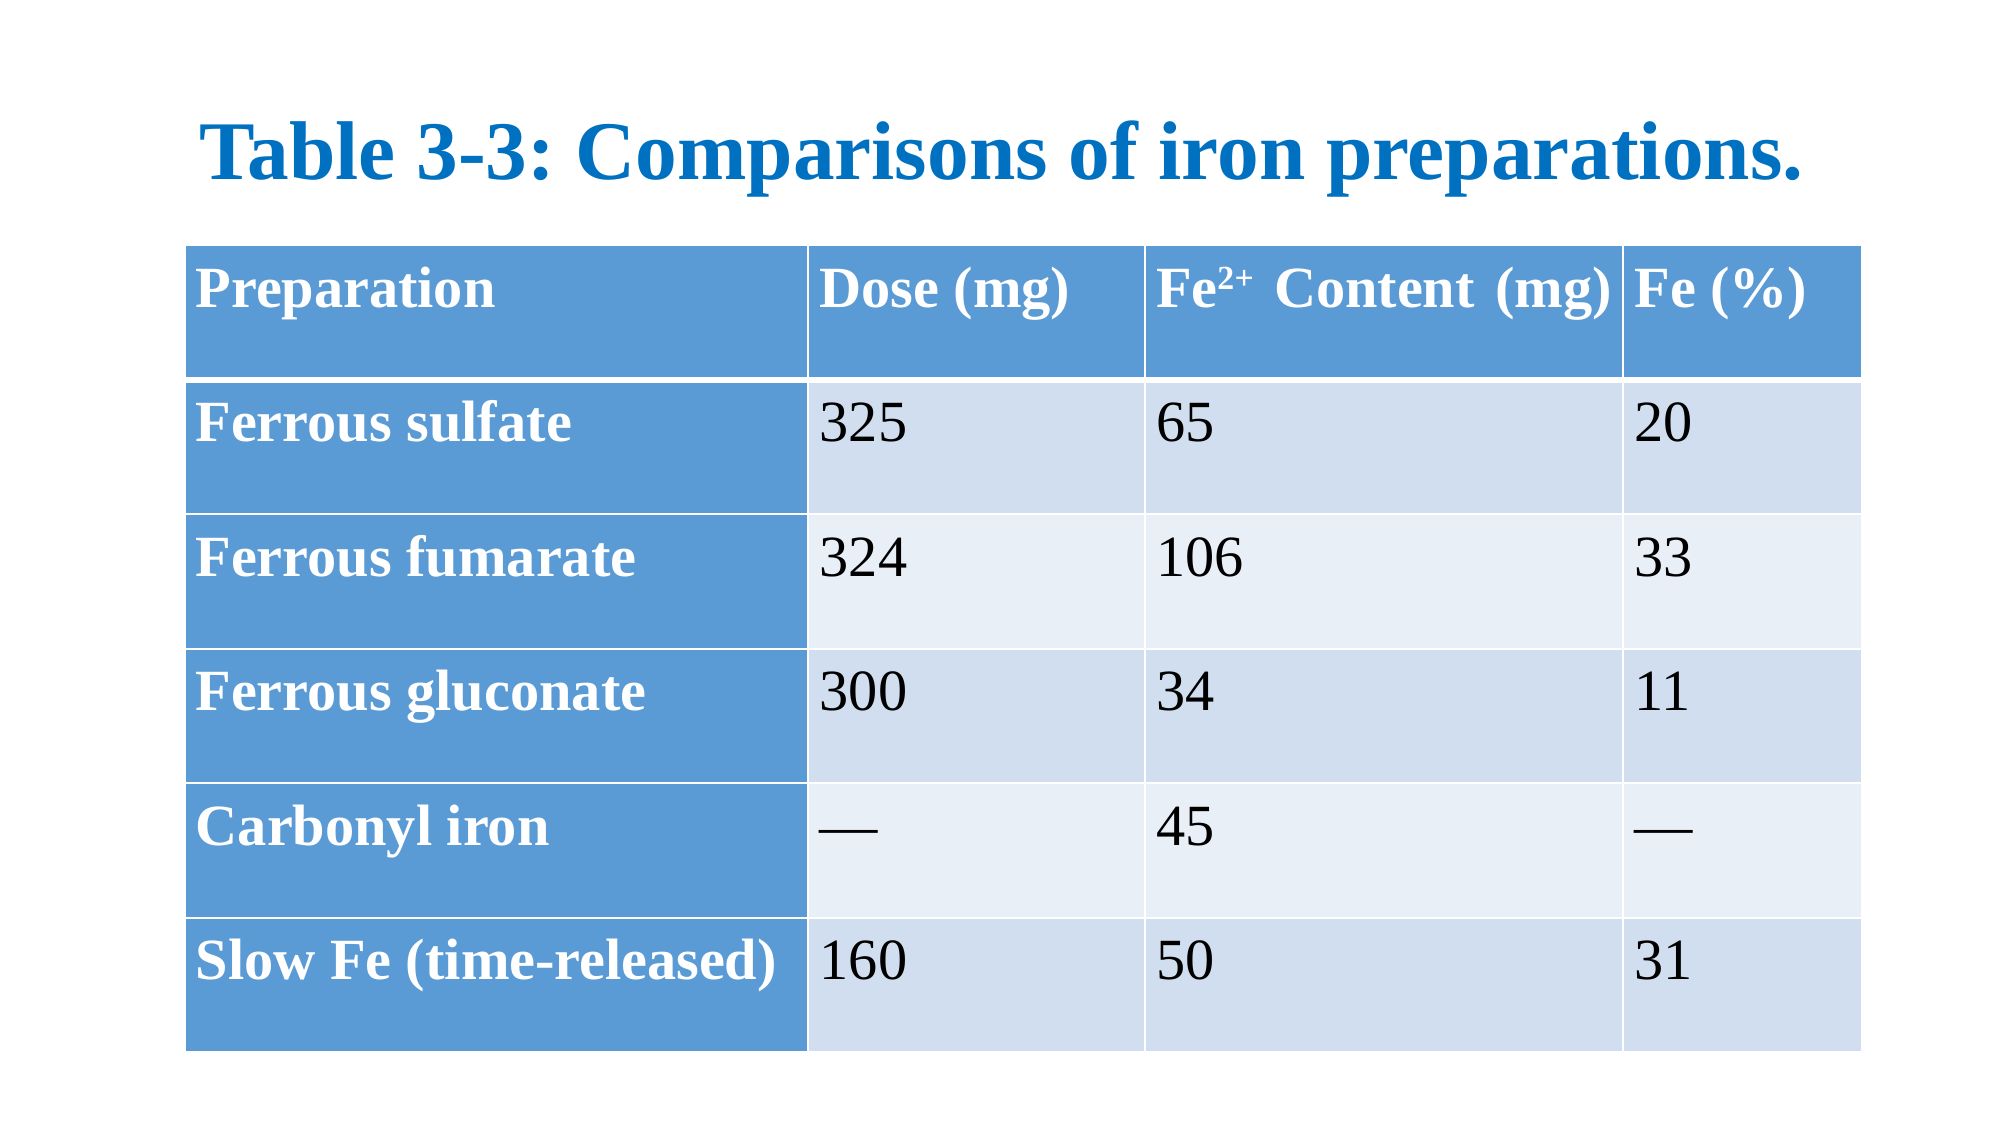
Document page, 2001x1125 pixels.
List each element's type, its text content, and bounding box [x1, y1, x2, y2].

table_cell 65 [1146, 383, 1622, 513]
table_cell 33 [1624, 515, 1861, 648]
table_cell 324 [809, 515, 1144, 648]
table_header Preparation [186, 246, 807, 377]
table_cell Ferrous sulfate [186, 383, 807, 513]
table_header Fe (%) [1624, 246, 1861, 377]
table_cell — [1624, 784, 1861, 917]
table_cell Ferrous fumarate [186, 515, 807, 648]
table_cell Carbonyl iron [186, 784, 807, 917]
table_cell 31 [1624, 919, 1861, 1051]
table_cell Slow Fe (time-released) [186, 919, 807, 1051]
table_cell 160 [809, 919, 1144, 1051]
table_cell 45 [1146, 784, 1622, 917]
table_cell 50 [1146, 919, 1622, 1051]
table_cell Ferrous gluconate [186, 650, 807, 782]
title Table 3-3: Comparisons of iron preparations. [184, 31, 1863, 245]
table_cell 325 [809, 383, 1144, 513]
table_cell 11 [1624, 650, 1861, 782]
table_cell 34 [1146, 650, 1622, 782]
table_cell — [809, 784, 1144, 917]
table_header Fe2+ Content (mg) [1146, 246, 1622, 377]
table_cell 20 [1624, 383, 1861, 513]
table_cell 106 [1146, 515, 1622, 648]
table_cell 300 [809, 650, 1144, 782]
table_header Dose (mg) [809, 246, 1144, 377]
